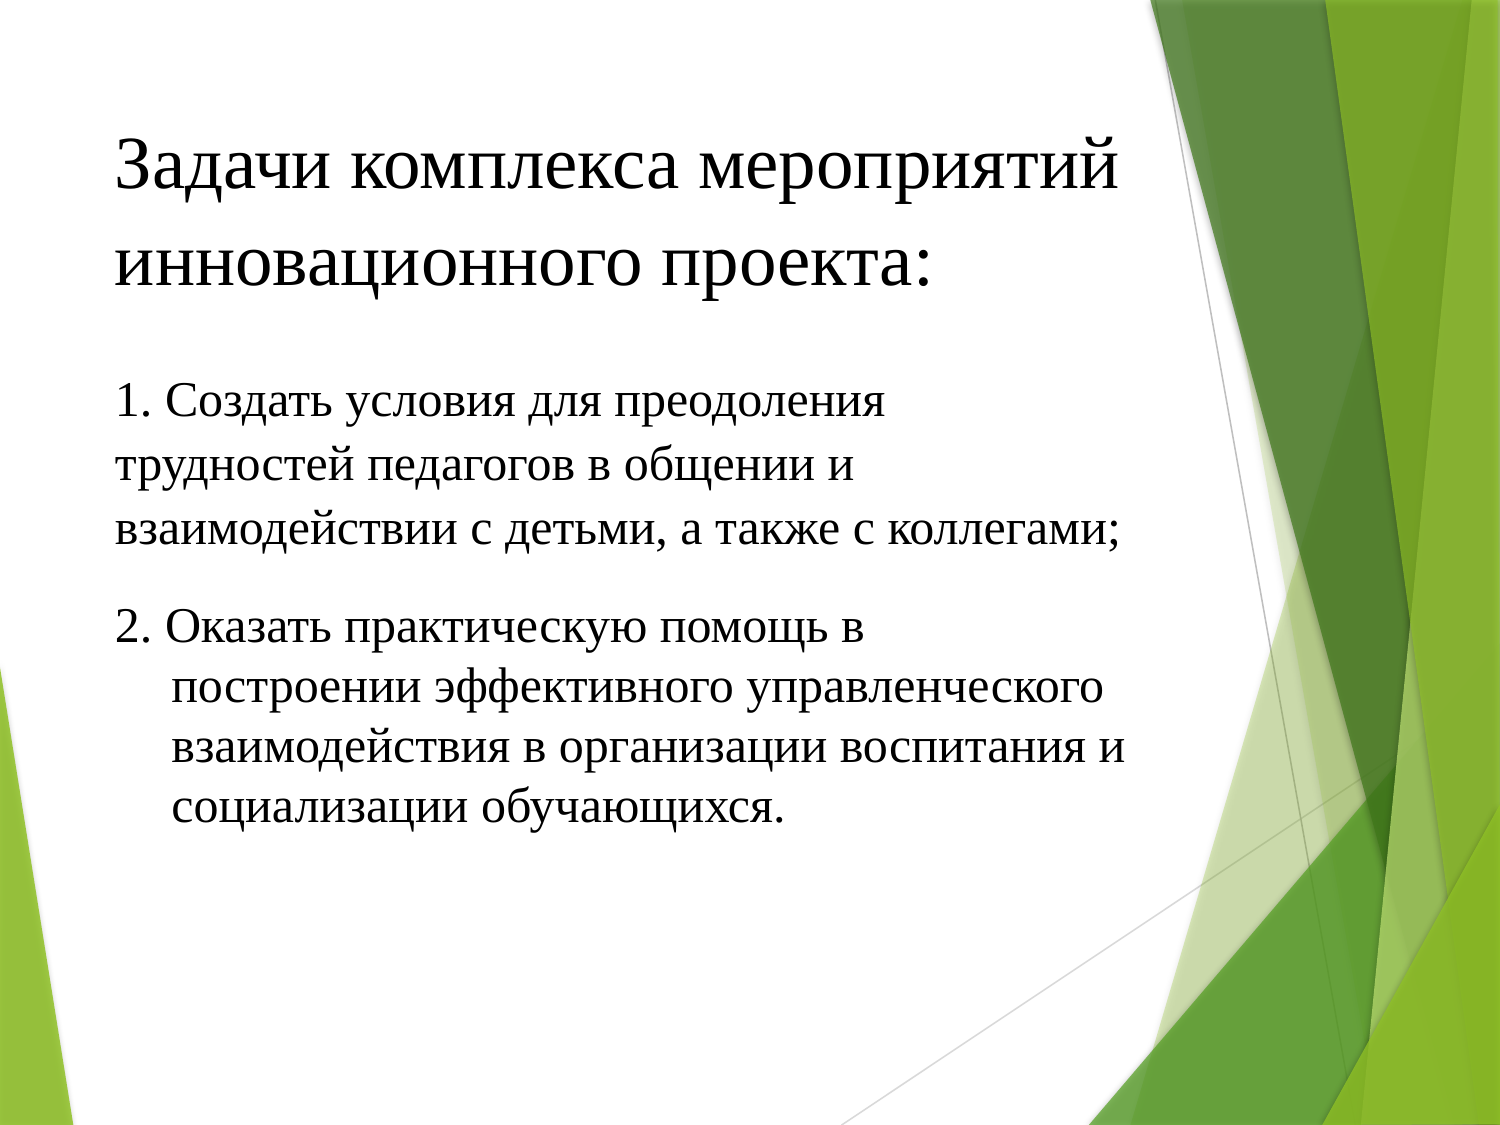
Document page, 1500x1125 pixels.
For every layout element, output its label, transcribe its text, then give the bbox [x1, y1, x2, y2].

list 1. Создать условия для преодоления трудностей педагогов в общении и взаимодействии с детьми, а также с коллегами; 2. Оказать практическую помощь в построении эффективного управленческого взаимодействия в организации воспитания и социализации обучающихся. [99, 354, 1142, 992]
title Задачи комплекса мероприятий инновационного проекта: [99, 99, 1142, 317]
